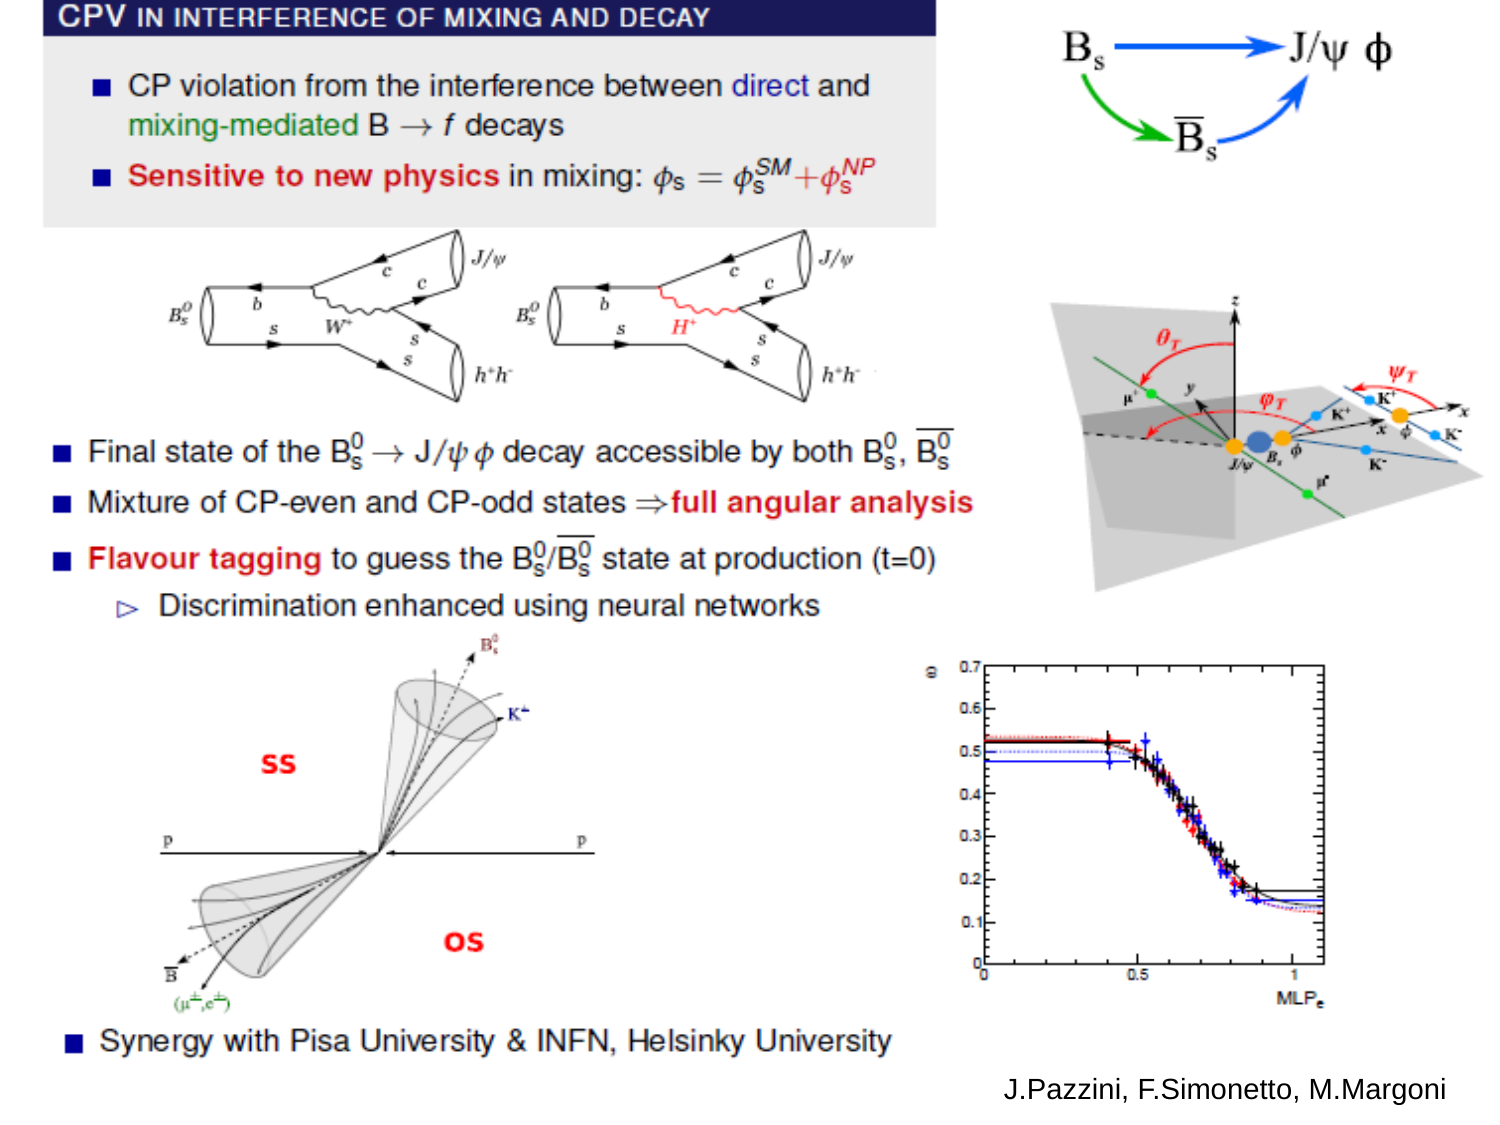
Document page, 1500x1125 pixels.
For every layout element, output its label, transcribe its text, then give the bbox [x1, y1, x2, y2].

picture [0, 0, 1500, 1063]
text_box J.Pazzini, F.Simonetto, M.Margoni [989, 1071, 1460, 1113]
